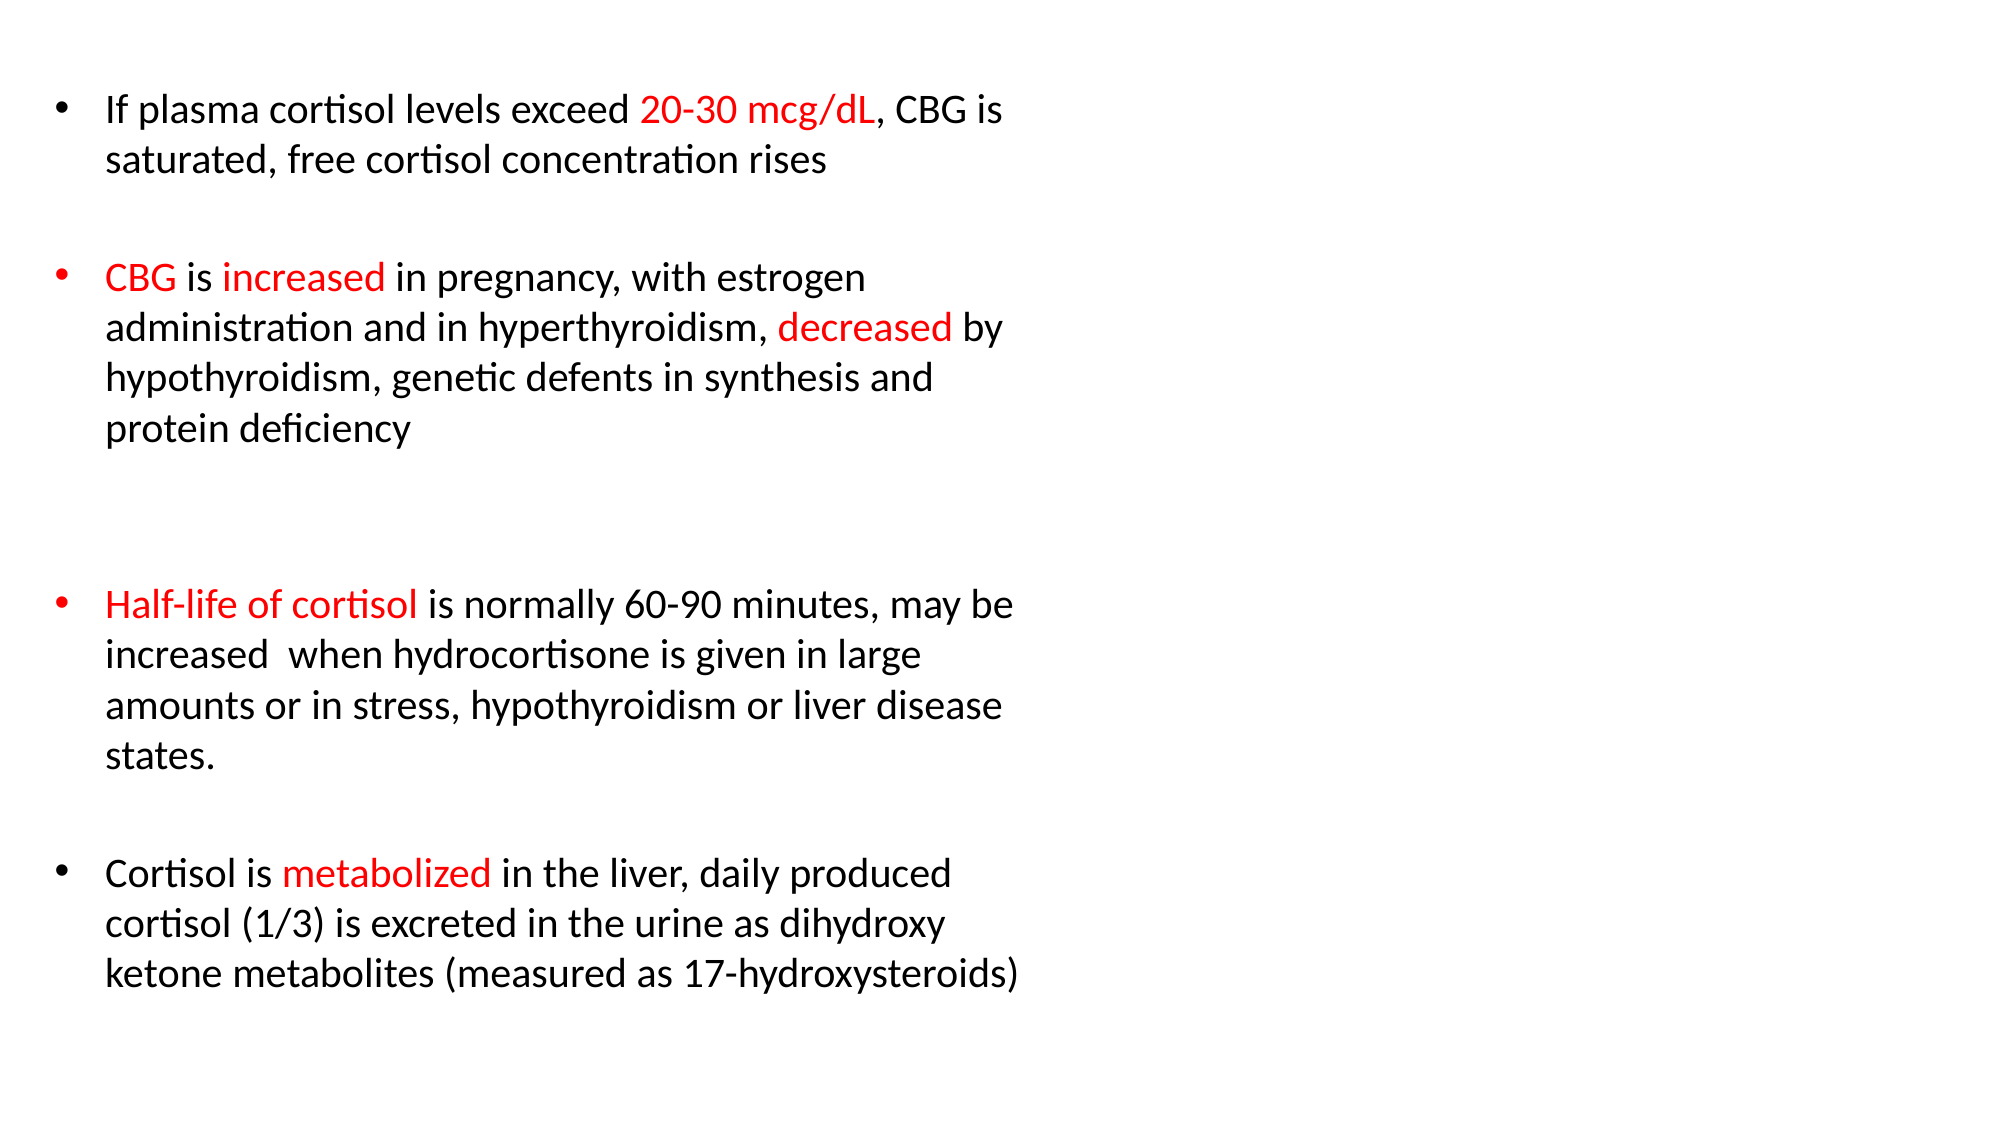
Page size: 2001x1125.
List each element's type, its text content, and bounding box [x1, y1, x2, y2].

list If plasma cortisol levels exceed 20-30 mcg/dL, CBG is saturated, free cortisol concentration rises CBG is increased in pregnancy, with estrogen administration and in hyperthyroidism, decreased by hypothyroidism, genetic defents in synthesis and protein deficiency Half-life of cortisol is normally 60-90 minutes, may be increased when hydrocortisone is given in large amounts or in stress, hypothyroidism or liver disease states. Cortisol is metabolized in the liver, daily produced cortisol (1/3) is excreted in the urine as dihydroxy ketone metabolites (measured as 17-hydroxysteroids) [39, 73, 1038, 1052]
